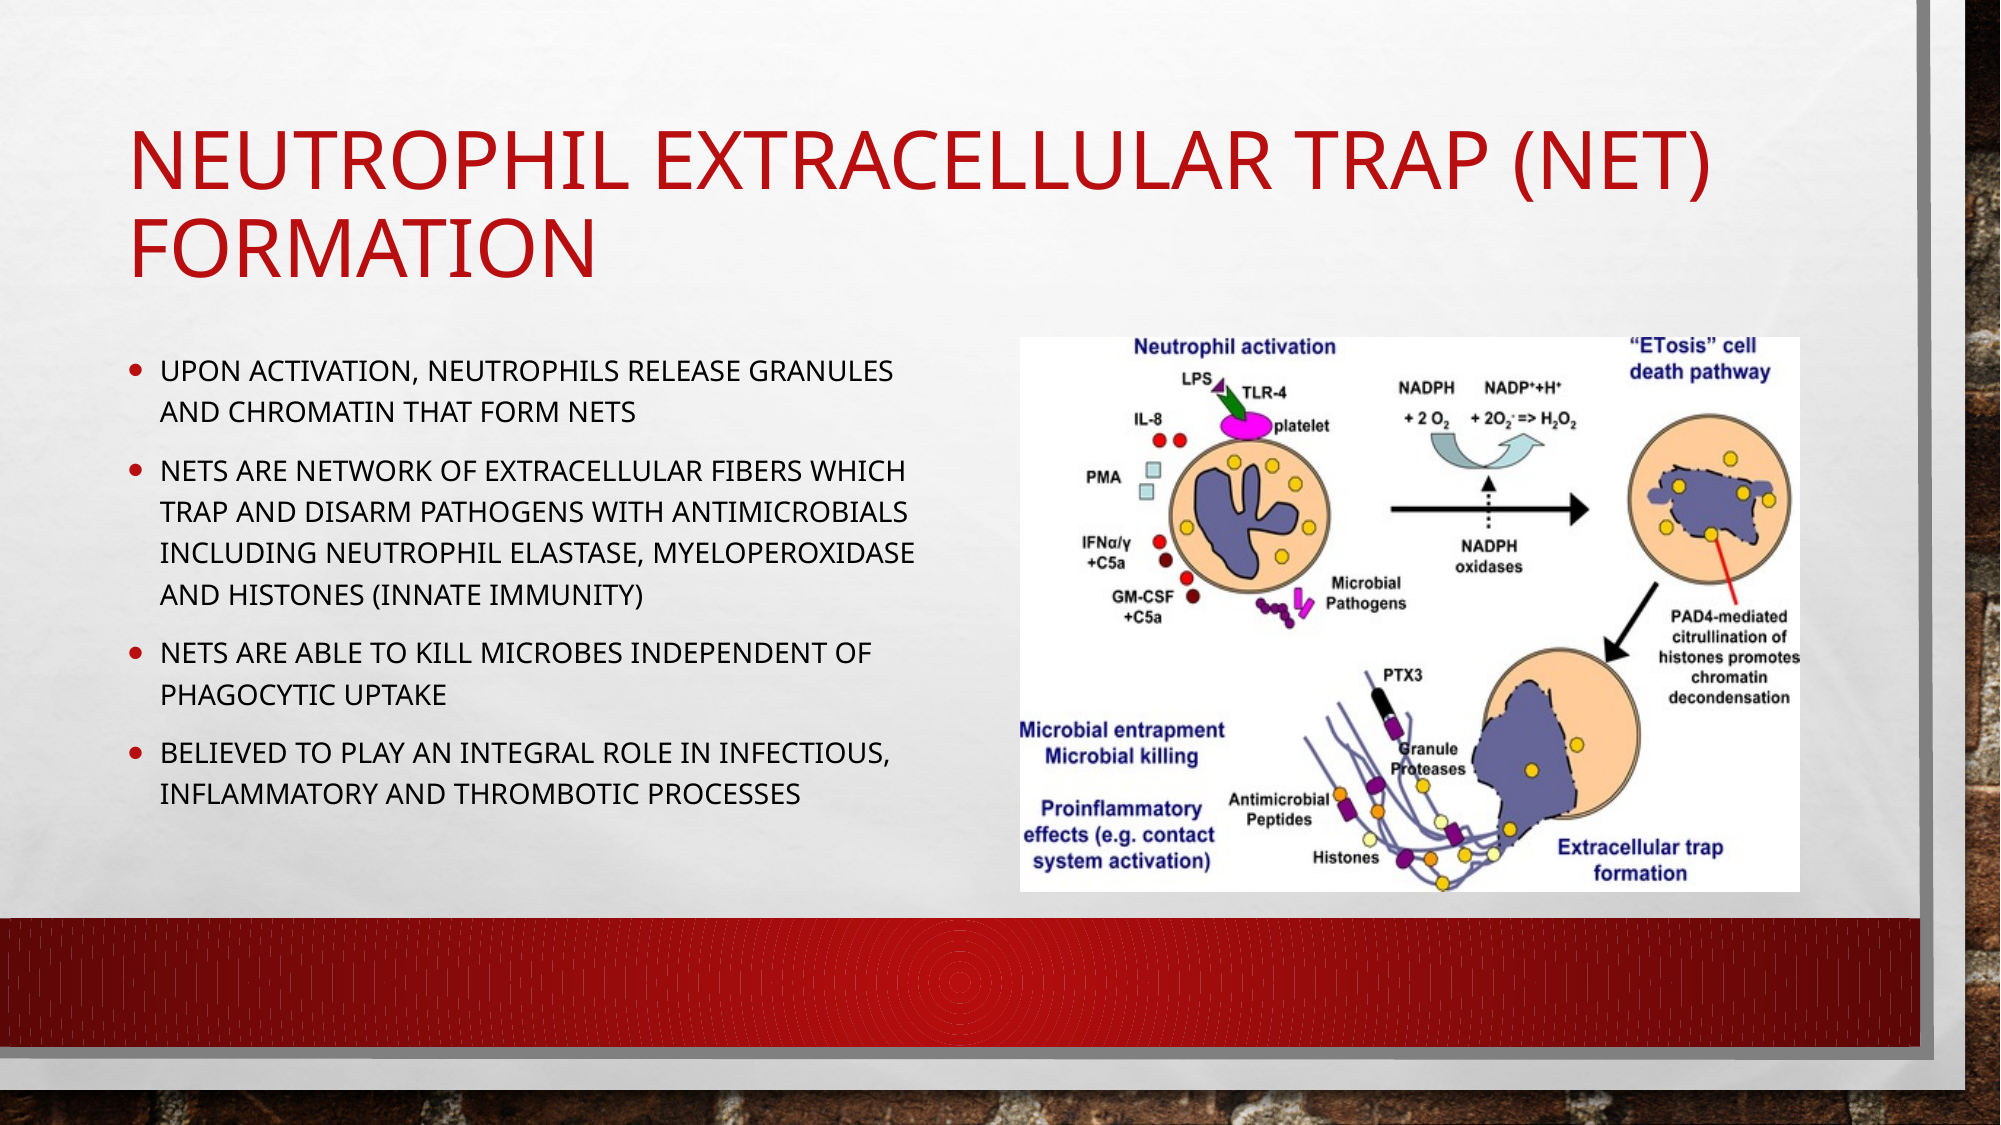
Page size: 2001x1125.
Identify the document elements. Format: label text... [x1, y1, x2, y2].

picture [0, 0, 1919, 918]
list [1020, 337, 1801, 892]
title Neutrophil extracellular trap (net) formation [112, 112, 1818, 303]
list UPON ACTIVATION, NEUTROPHILS RELEASE GRANULES AND CHROMATIN THAT FORM NETS NETS ARE network of extracellular fibers which TRAP AND disarm pathogens with antimicrobials including neutrophil elastase, MYELOPEROXIDASE and histones (innate immunity) Nets are able to kill microbes independent of phagocytic uptake Believed to play an integral role in infectious, inflammatory and thrombotic processes [112, 338, 948, 882]
picture [0, 0, 2001, 1125]
